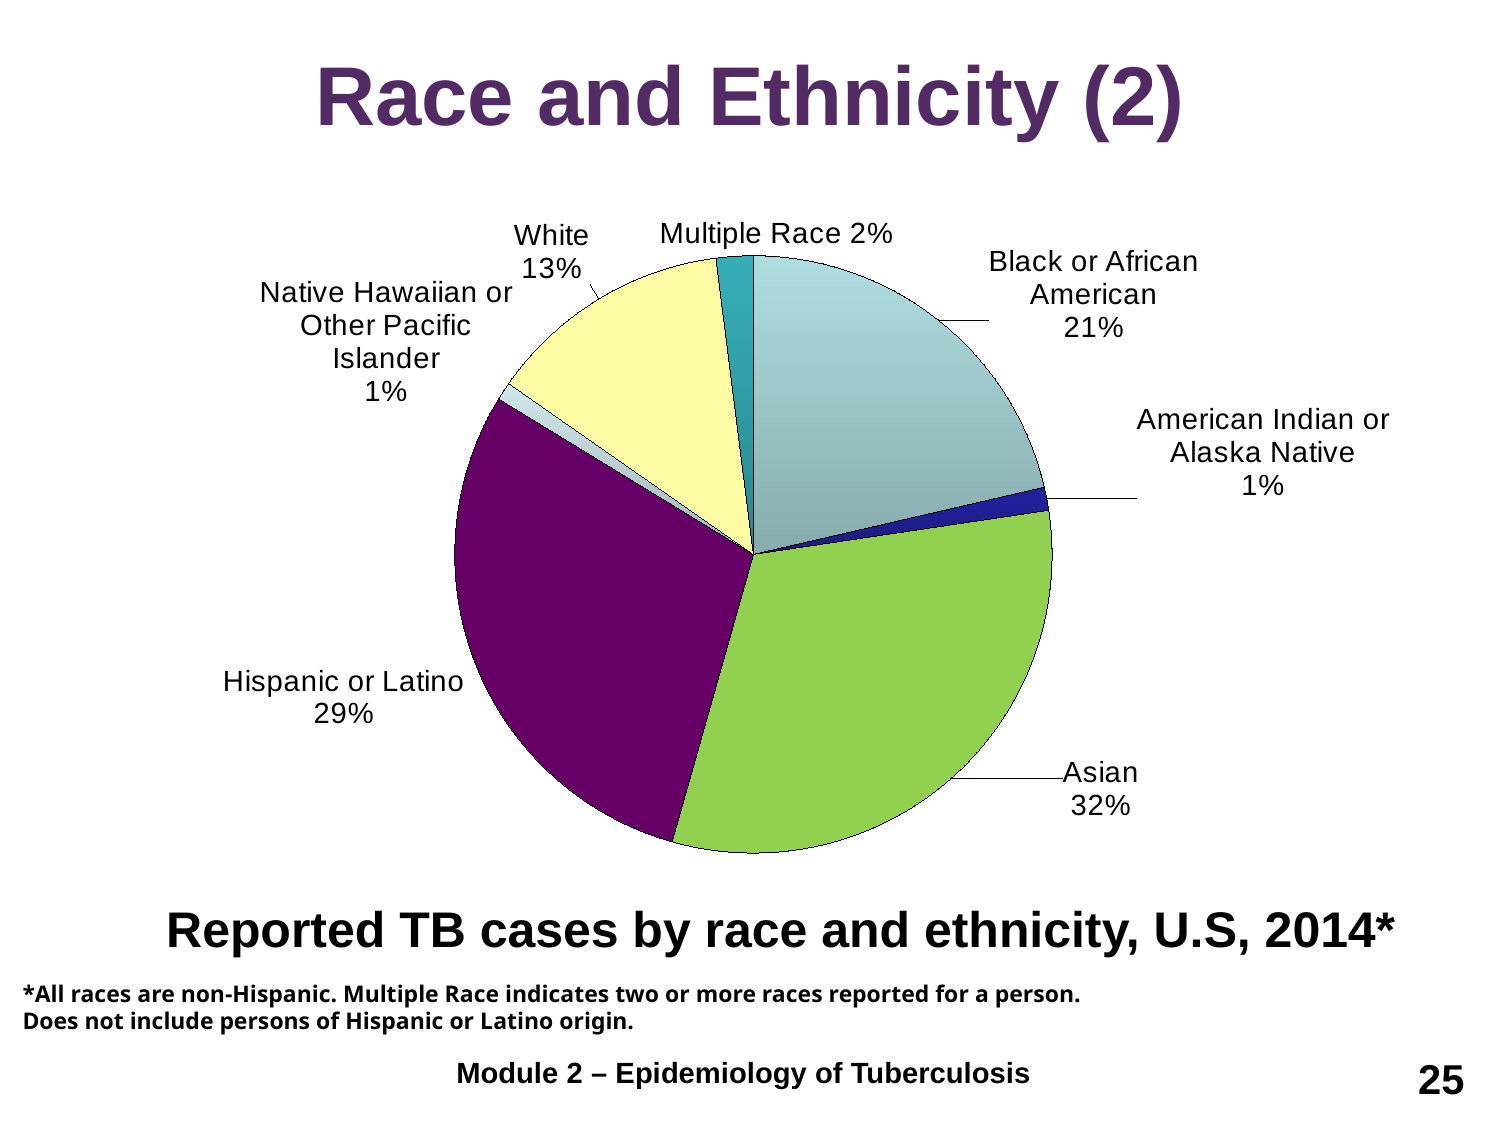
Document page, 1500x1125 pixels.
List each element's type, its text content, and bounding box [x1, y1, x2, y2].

text_box Reported TB cases by race and ethnicity, U.S, 2014* [112, 890, 1450, 965]
text_box *All races are non-Hispanic. Multiple Race indicates two or more races reported for a person. Does not include persons of Hispanic or Latino origin. [7, 971, 1100, 1072]
slide_number 25 [1129, 1045, 1480, 1124]
footer Module 2 – Epidemiology of Tuberculosis [262, 1046, 1226, 1125]
title Race and Ethnicity (2) [0, 0, 1500, 150]
chart [112, 156, 1438, 934]
